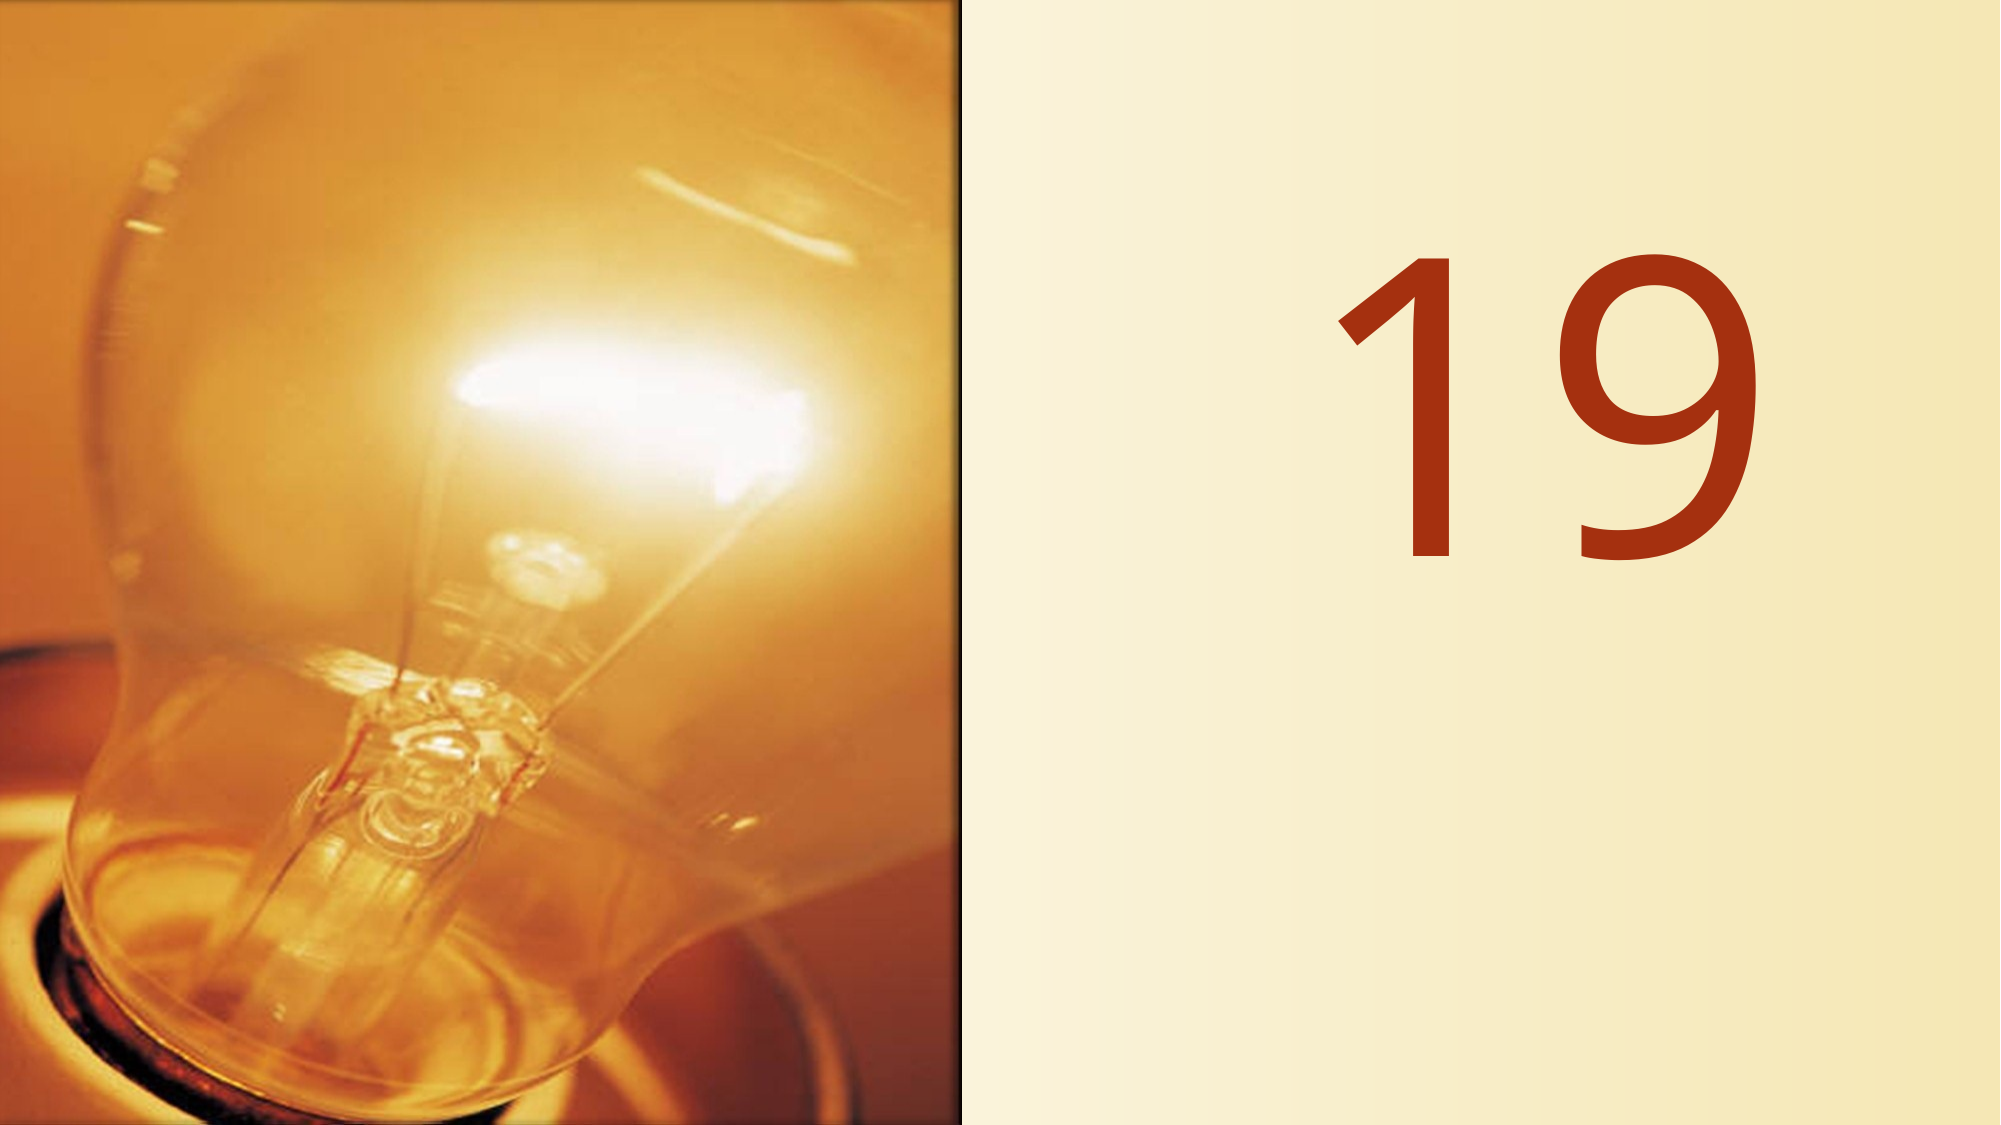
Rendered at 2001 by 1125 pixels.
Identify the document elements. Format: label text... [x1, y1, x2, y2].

title 19 [986, 59, 1934, 647]
picture [0, 0, 962, 1125]
